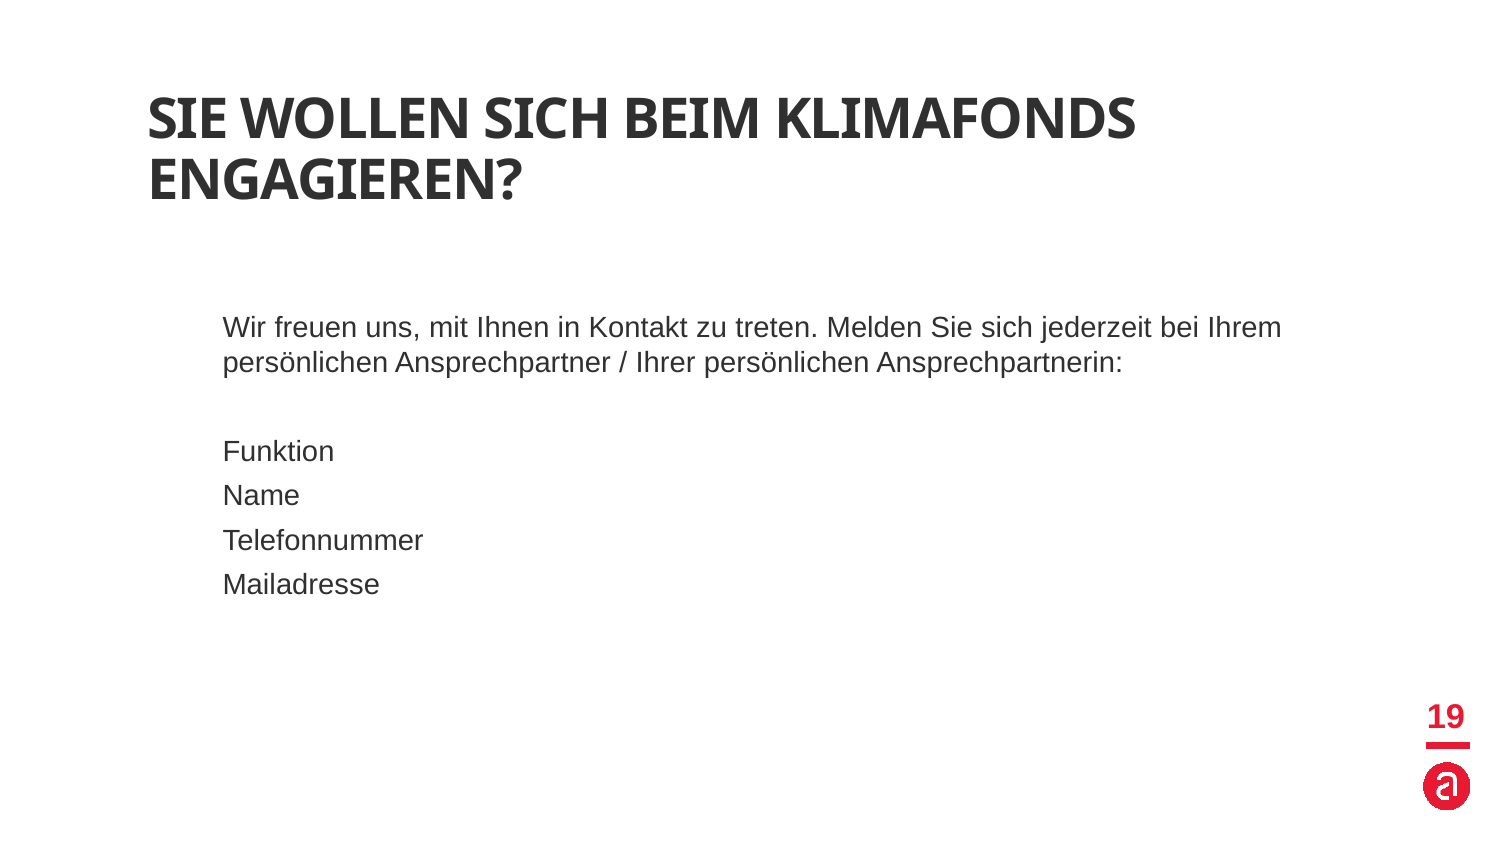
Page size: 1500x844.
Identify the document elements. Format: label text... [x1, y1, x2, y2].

title Sie wollen sich beim klimafonds engagieren? [147, 54, 1393, 247]
picture [1423, 762, 1470, 810]
slide_number 18 [1395, 660, 1497, 744]
list Wir freuen uns, mit Ihnen in Kontakt zu treten. Melden Sie sich jederzeit bei Ihrem persönlichen Ansprechpartner / Ihrer persönlichen Ansprechpartnerin: Funktion Name Telefonnummer Mailadresse [222, 247, 1318, 742]
